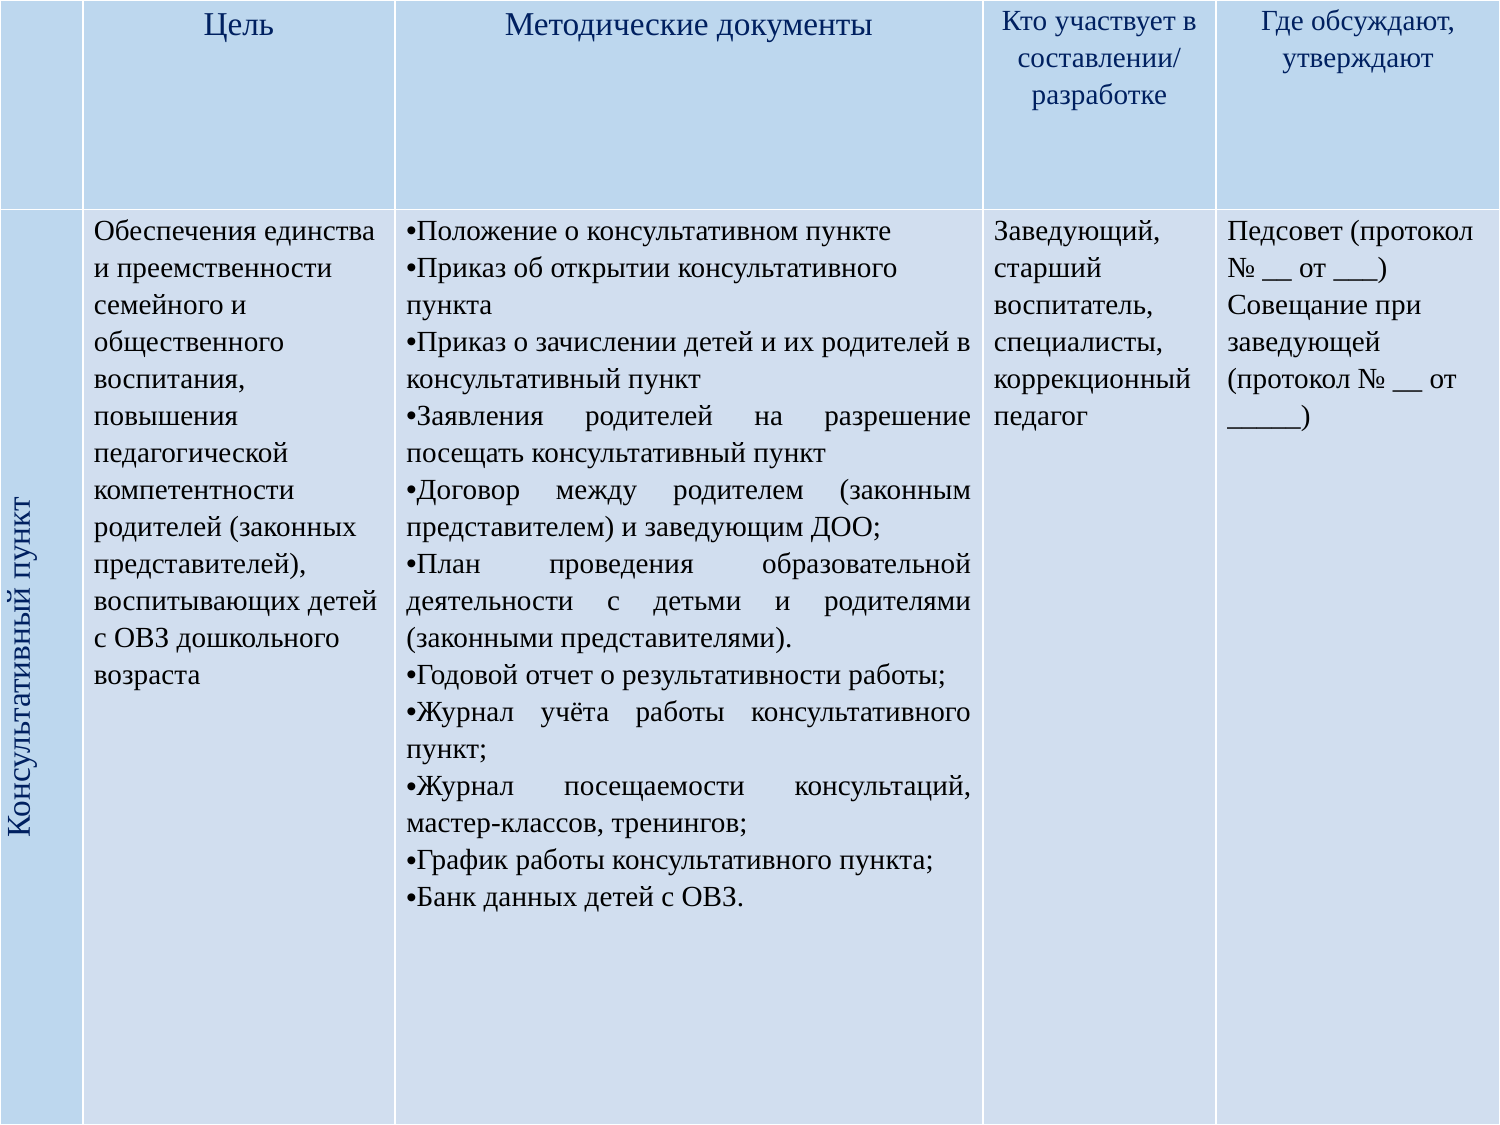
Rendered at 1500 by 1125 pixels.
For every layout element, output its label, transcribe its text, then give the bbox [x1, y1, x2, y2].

table_header Кто участвует в составлении/ разработке [984, 1, 1215, 209]
table_cell Заведующий, старший воспитатель, специалисты, коррекционный педагог [984, 210, 1215, 1124]
table_cell Обеспечения единства и преемственности семейного и общественного воспитания, повышения педагогической компетентности родителей (законных представителей), воспитывающих детей с ОВЗ дошкольного возраста [84, 210, 394, 1124]
table_cell Педсовет (протокол № __ от ___) Совещание при заведующей (протокол № __ от _____) [1217, 210, 1499, 1124]
table_cell Положение о консультативном пункте Приказ об открытии консультативного пункта Приказ о зачислении детей и их родителей в консультативный пункт Заявления родителей на разрешение посещать консультативный пункт Договор между родителем (законным представителем) и заведующим ДОО; План проведения образовательной деятельности с детьми и родителями (законными представителями). Годовой отчет о результативности работы; Журнал учёта работы консультативного пункт; Журнал посещаемости консультаций, мастер-классов, тренингов; График работы консультативного пункта; Банк данных детей с ОВЗ. [396, 210, 982, 1124]
table_cell Консультативный пункт [1, 210, 82, 1124]
table_header Методические документы [396, 1, 982, 209]
table_header Цель [84, 1, 394, 209]
table_header [1, 1, 82, 209]
table_header Где обсуждают, утверждают [1217, 1, 1499, 209]
